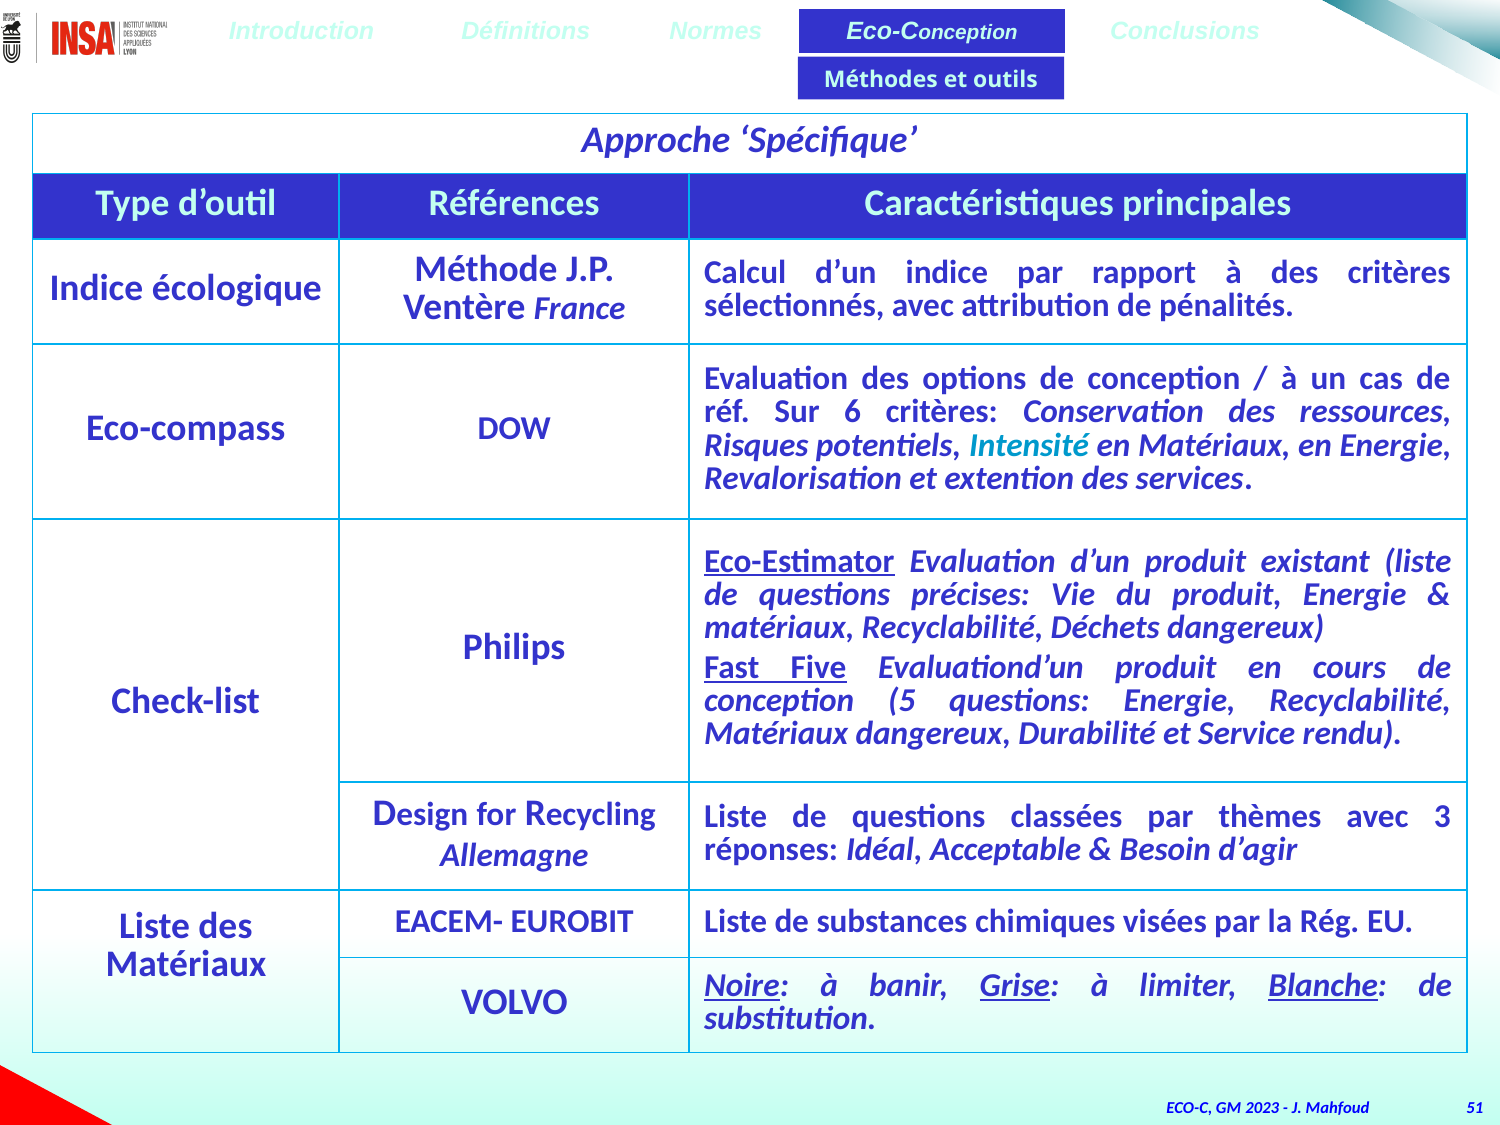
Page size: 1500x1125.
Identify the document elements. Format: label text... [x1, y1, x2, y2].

table_cell Liste des Matériaux [33, 891, 338, 1052]
table_cell Type d’outil [33, 174, 338, 238]
table_cell Check-list [33, 520, 338, 889]
table_cell DOW [340, 345, 688, 518]
table_cell Philips [340, 520, 688, 781]
table_cell Caractéristiques principales [690, 174, 1466, 238]
table_header Introduction [184, 9, 419, 53]
table_cell Noire: à banir, Grise: à limiter, Blanche: de substitution. [690, 958, 1466, 1052]
text_box Méthodes et outils [797, 56, 1065, 100]
table_cell Indice écologique [33, 240, 338, 343]
table_header Eco-Conception [799, 9, 1065, 53]
table_cell Evaluation des options de conception / à un cas de réf. Sur 6 critères: Conservation des ressources, Risques potentiels, Intensité en Matériaux, en Energie, Revalorisation et extention des services. [690, 345, 1466, 518]
table_cell Design for Recycling Allemagne [340, 783, 688, 889]
table_cell Liste de substances chimiques visées par la Rég. EU. [690, 891, 1466, 957]
table_header Conclusions [1065, 9, 1305, 53]
table_header Approche ‘Spécifique’ [33, 114, 1466, 173]
table_cell Méthode J.P. Ventère France [340, 240, 688, 343]
table_cell Eco-Estimator Evaluation d’un produit existant (liste de questions précises: Vie du produit, Energie & matériaux, Recyclabilité, Déchets dangereux) Fast Five Evaluationd’un produit en cours de conception (5 questions: Energie, Recyclabilité, Matériaux dangereux, Durabilité et Service rendu). [690, 520, 1466, 781]
table_cell Eco-compass [33, 345, 338, 518]
table_cell Références [340, 174, 688, 238]
table_header Définitions [419, 9, 633, 53]
table_cell Liste de questions classées par thèmes avec 3 réponses: Idéal, Acceptable & Besoin d’agir [690, 783, 1466, 889]
table_header Normes [633, 9, 799, 53]
table_cell Calcul d’un indice par rapport à des critères sélectionnés, avec attribution de pénalités. [690, 240, 1466, 343]
table_cell VOLVO [340, 958, 688, 1052]
table_cell EACEM- EUROBIT [340, 891, 688, 957]
